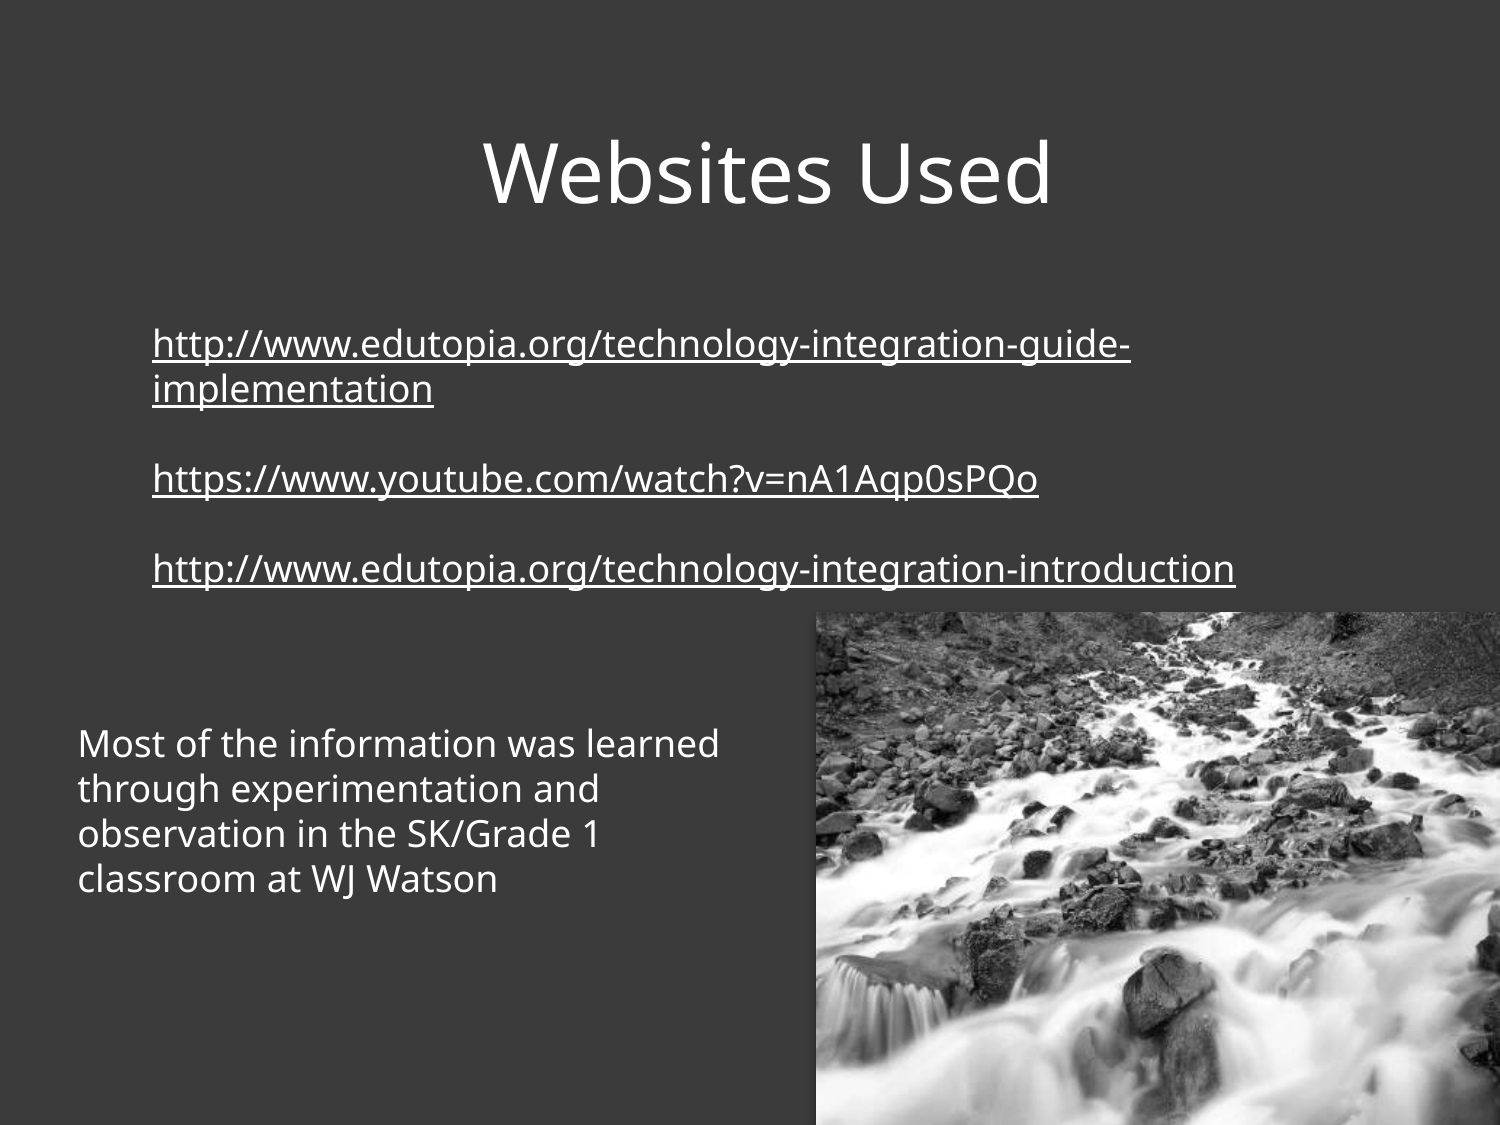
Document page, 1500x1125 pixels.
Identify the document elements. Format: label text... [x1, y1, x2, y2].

text_box http://www.edutopia.org/technology-integration-guide-implementation https://www.youtube.com/watch?v=nA1Aqp0sPQo http://www.edutopia.org/technology-integration-introduction [137, 312, 1413, 643]
text_box Most of the information was learned through experimentation and observation in the SK/Grade 1 classroom at WJ Watson [62, 712, 788, 908]
text_box Websites Used [174, 112, 1363, 228]
picture [816, 612, 1500, 1125]
